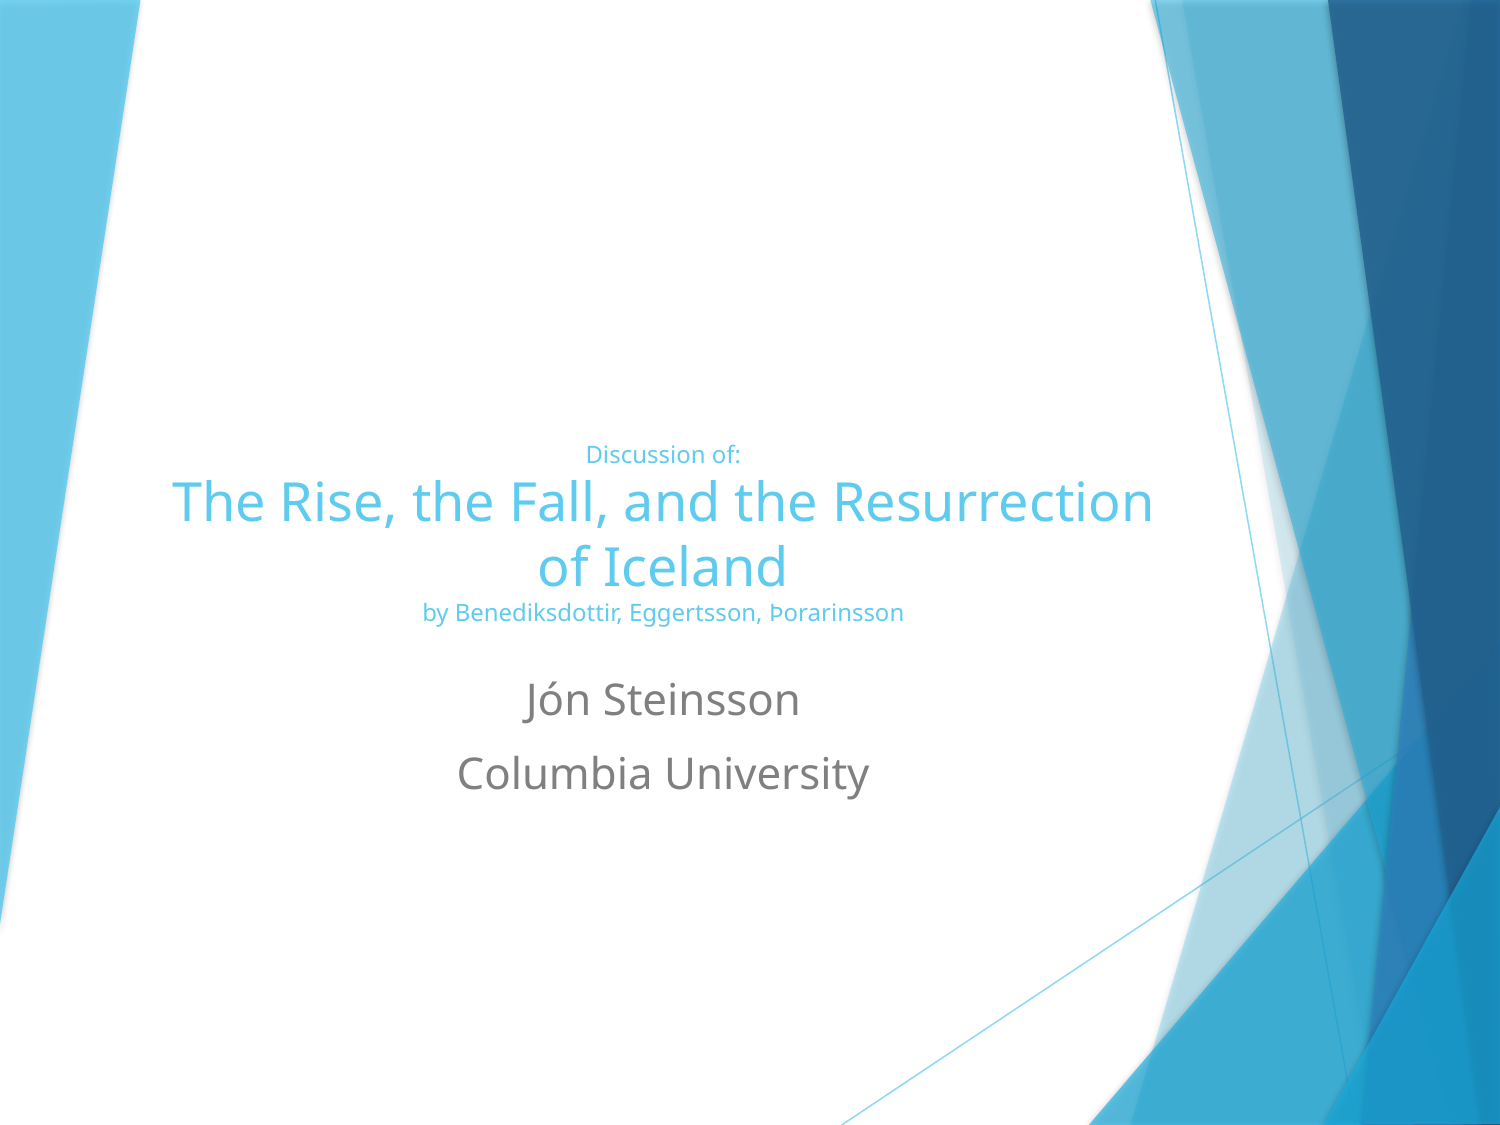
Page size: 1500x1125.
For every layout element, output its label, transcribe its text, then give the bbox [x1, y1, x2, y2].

subtitle Jón Steinsson Columbia University [185, 664, 1142, 845]
title Discussion of: The Rise, the Fall, and the Resurrection of Iceland by Benediksdottir, Eggertsson, Þorarinsson [130, 431, 1196, 634]
